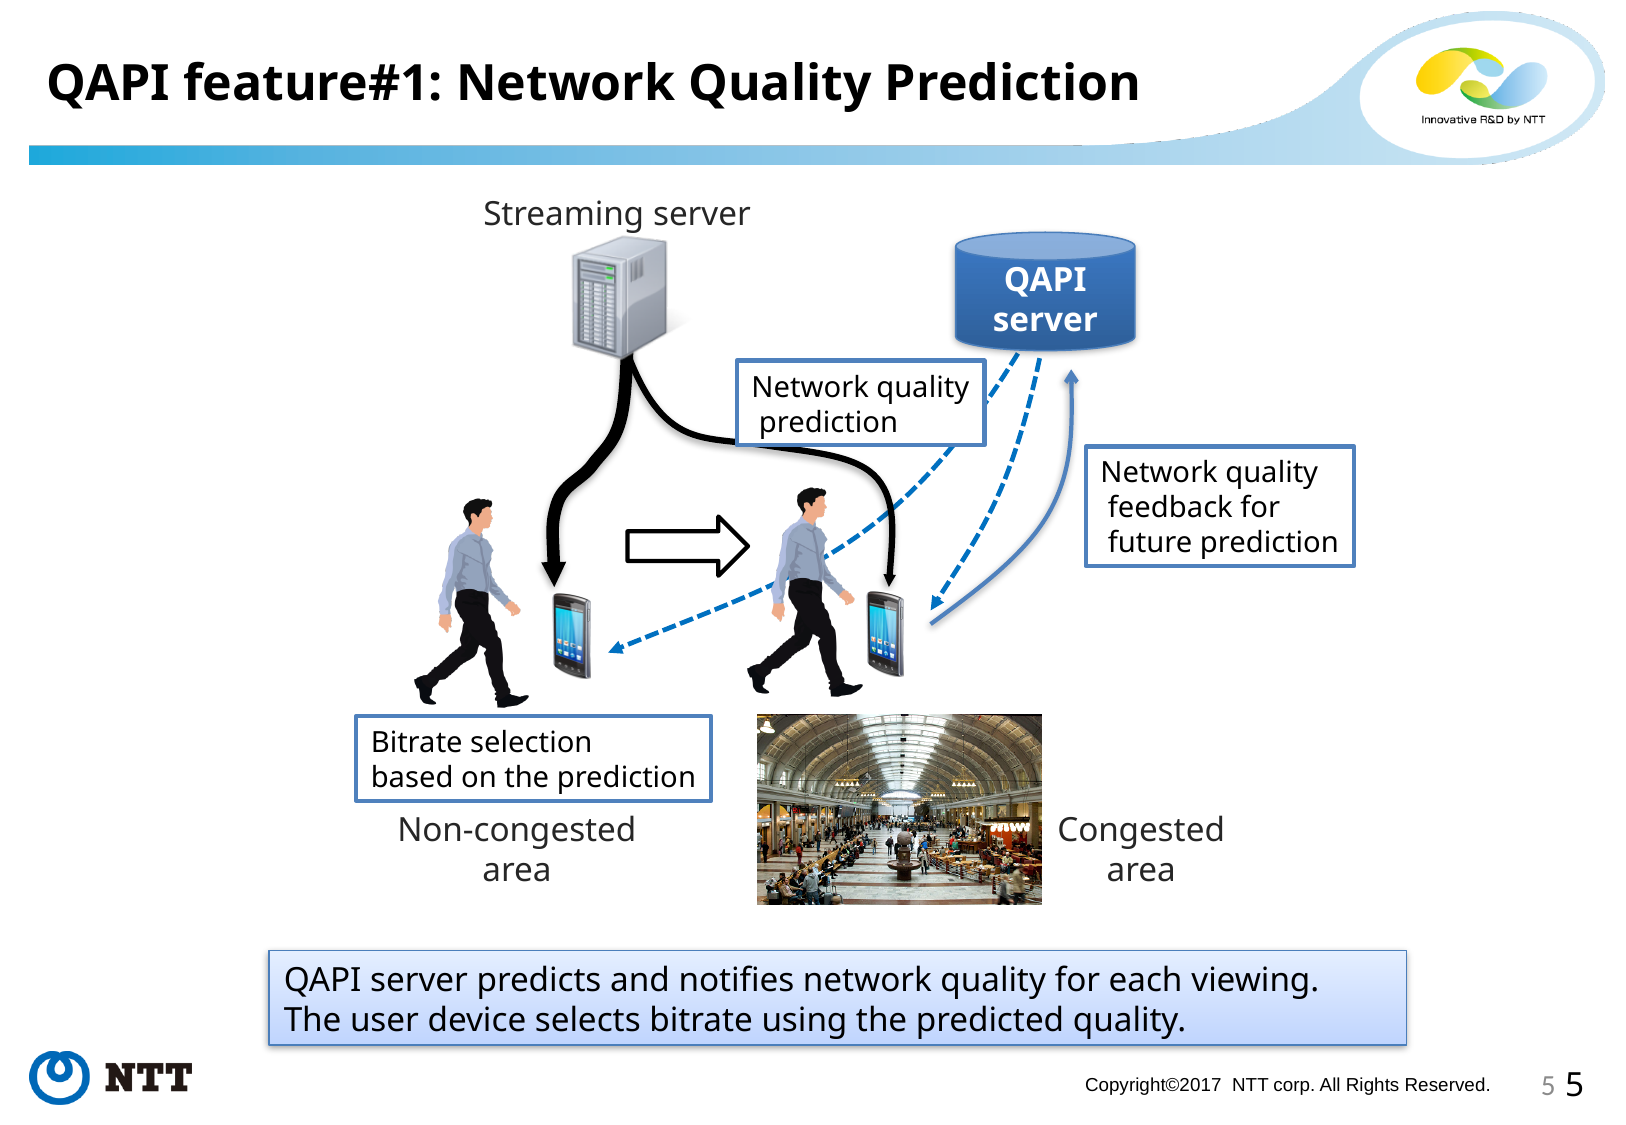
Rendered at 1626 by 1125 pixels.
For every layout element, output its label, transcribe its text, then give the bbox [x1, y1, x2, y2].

text_box QAPI server predicts and notifies network quality for each viewing. The user device selects bitrate using the predicted quality. [268, 950, 1407, 1046]
text_box Streaming server [477, 191, 758, 233]
text_box Network quality feedback for future prediction [1084, 444, 1356, 568]
picture [29, 11, 1605, 165]
picture [29, 1051, 192, 1105]
text_box Congested area [1051, 808, 1232, 889]
text_box [608, 557, 742, 654]
text_box [930, 357, 1042, 611]
picture [555, 231, 704, 364]
text_box QAPI server [954, 231, 1136, 352]
picture [552, 593, 591, 679]
picture [865, 590, 904, 677]
text_box [625, 514, 742, 578]
text_box Non-congested area [391, 808, 643, 889]
title QAPI feature#1: Network Quality Prediction [31, 42, 1336, 131]
picture [414, 497, 529, 708]
text_box Bitrate selection based on the prediction [354, 714, 713, 803]
text_box [951, 349, 1017, 405]
text_box [547, 371, 630, 588]
text_box [736, 447, 896, 588]
picture [747, 487, 863, 698]
picture [757, 714, 1042, 906]
text_box Network quality prediction [735, 358, 987, 447]
text_box [929, 369, 1079, 626]
text_box [633, 371, 735, 446]
text_box [839, 447, 955, 508]
